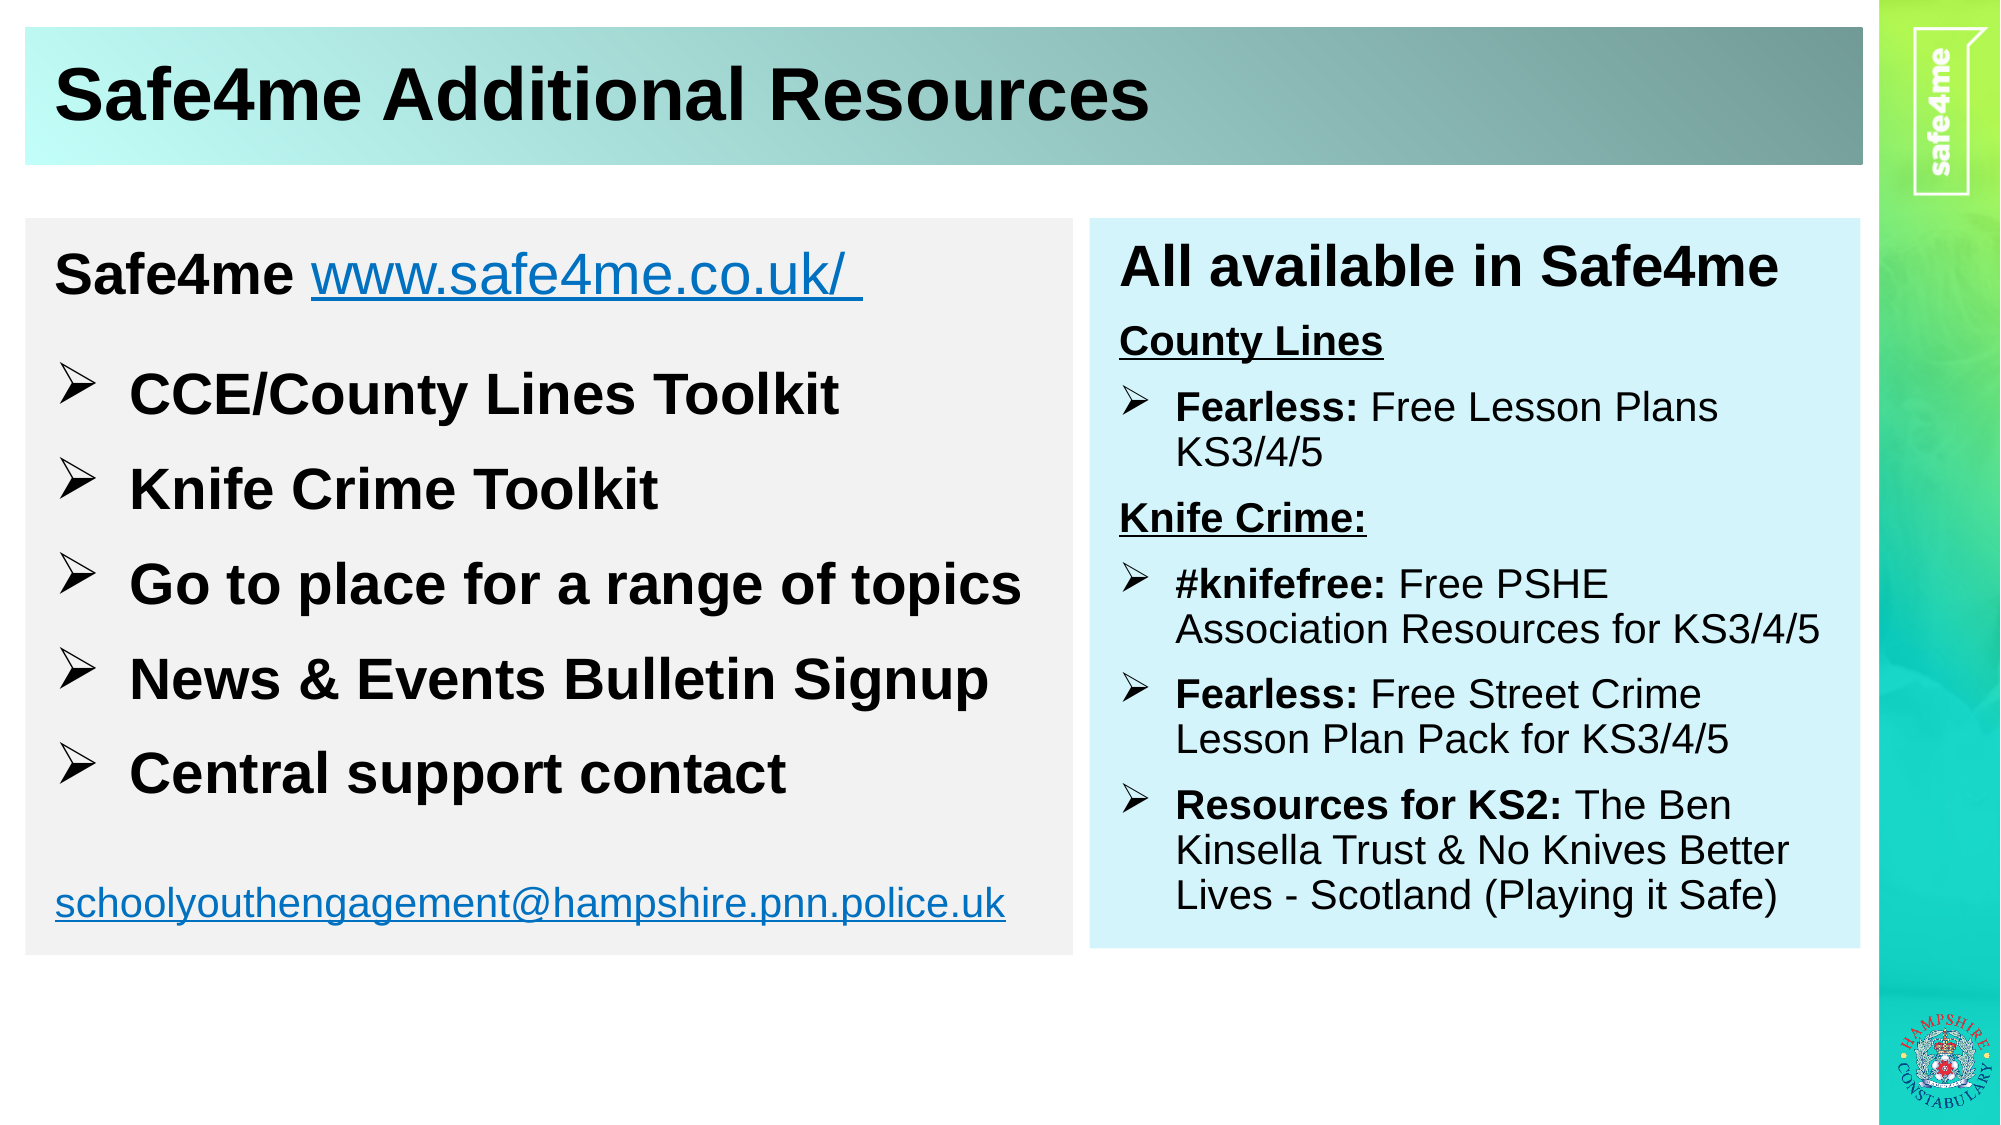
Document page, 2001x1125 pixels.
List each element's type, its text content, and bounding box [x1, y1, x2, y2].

text_box All available in Safe4me County Lines Fearless: Free Lesson Plans KS3/4/5 Knife Crime: #knifefree: Free PSHE Association Resources for KS3/4/5 Fearless: Free Street Crime Lesson Plan Pack for KS3/4/5 Resources for KS2: The Ben Kinsella Trust & No Knives Better Lives - Scotland (Playing it Safe) [1089, 218, 1861, 949]
picture [0, 0, 2000, 1125]
text_box Safe4me Additional Resources [25, 27, 1863, 165]
text_box Safe4me www.safe4me.co.uk/ CCE/County Lines Toolkit Knife Crime Toolkit Go to place for a range of topics News & Events Bulletin Signup Central support contact schoolyouthengagement@hampshire.pnn.police.uk [25, 218, 1073, 956]
